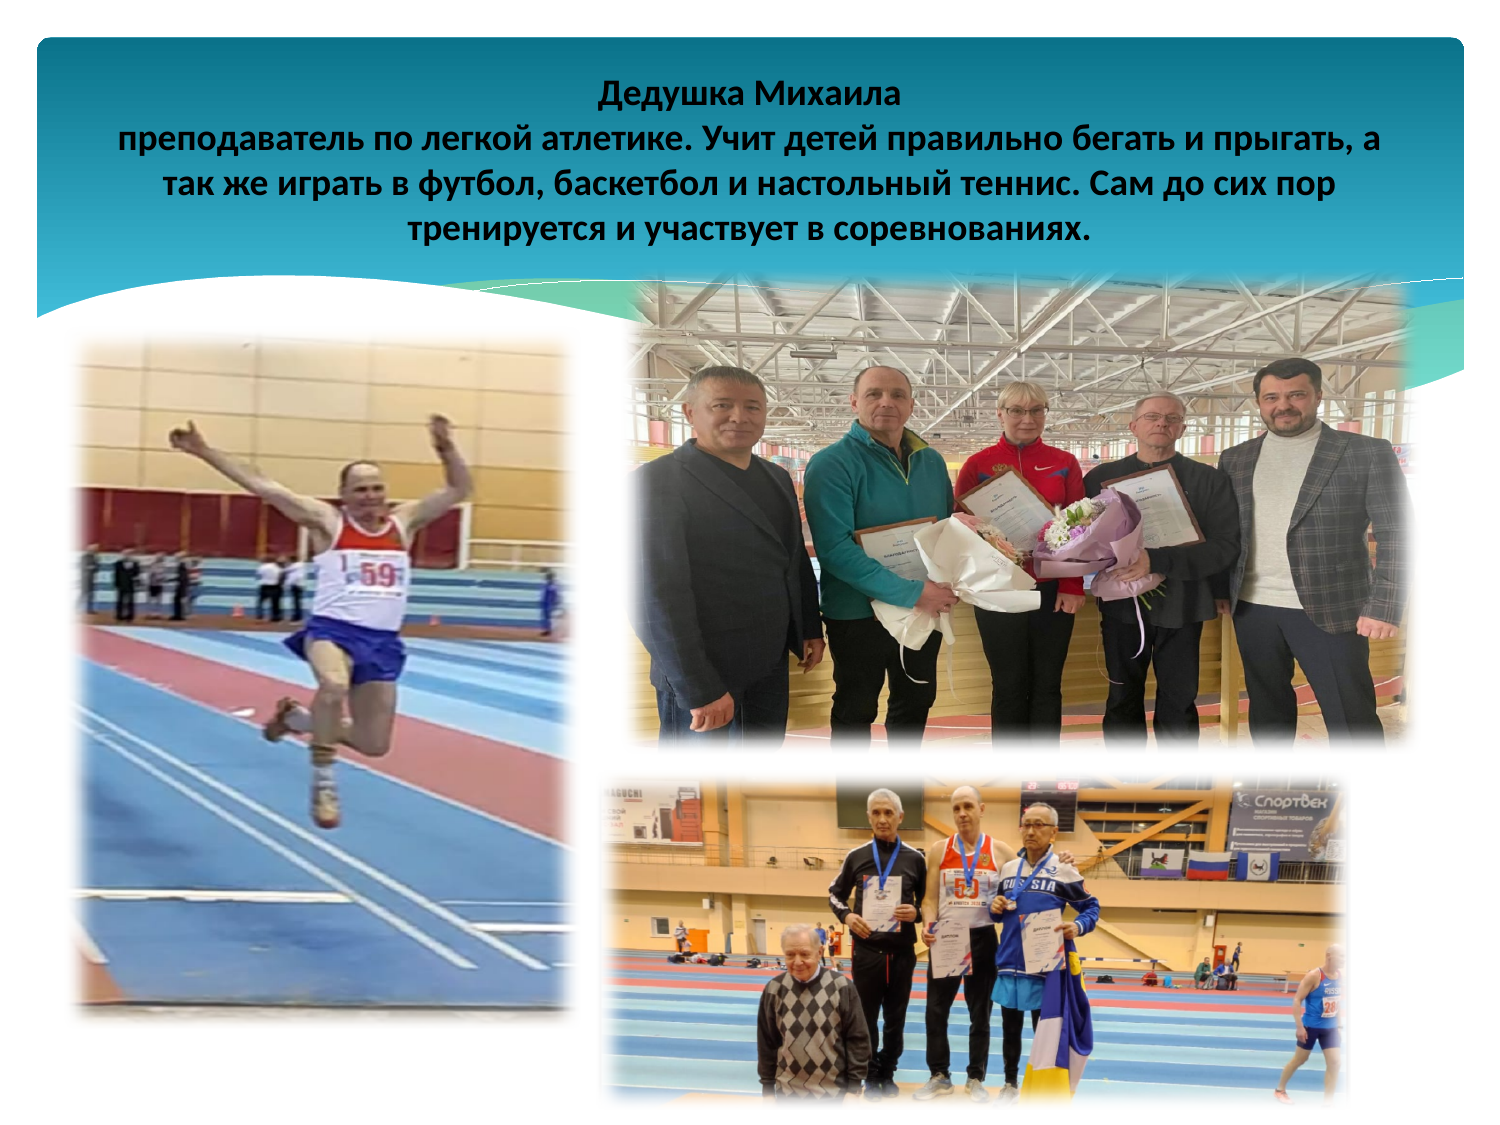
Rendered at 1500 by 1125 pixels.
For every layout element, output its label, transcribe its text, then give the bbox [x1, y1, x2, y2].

picture [619, 265, 1422, 755]
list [64, 326, 581, 1030]
title Дедушка Михаила преподаватель по легкой атлетике. Учит детей правильно бегать и прыгать, а так же играть в футбол, баскетбол и настольный теннис. Сам до сих пор тренируется и участвует в соревнованиях. [75, 55, 1425, 261]
picture [596, 770, 1351, 1110]
